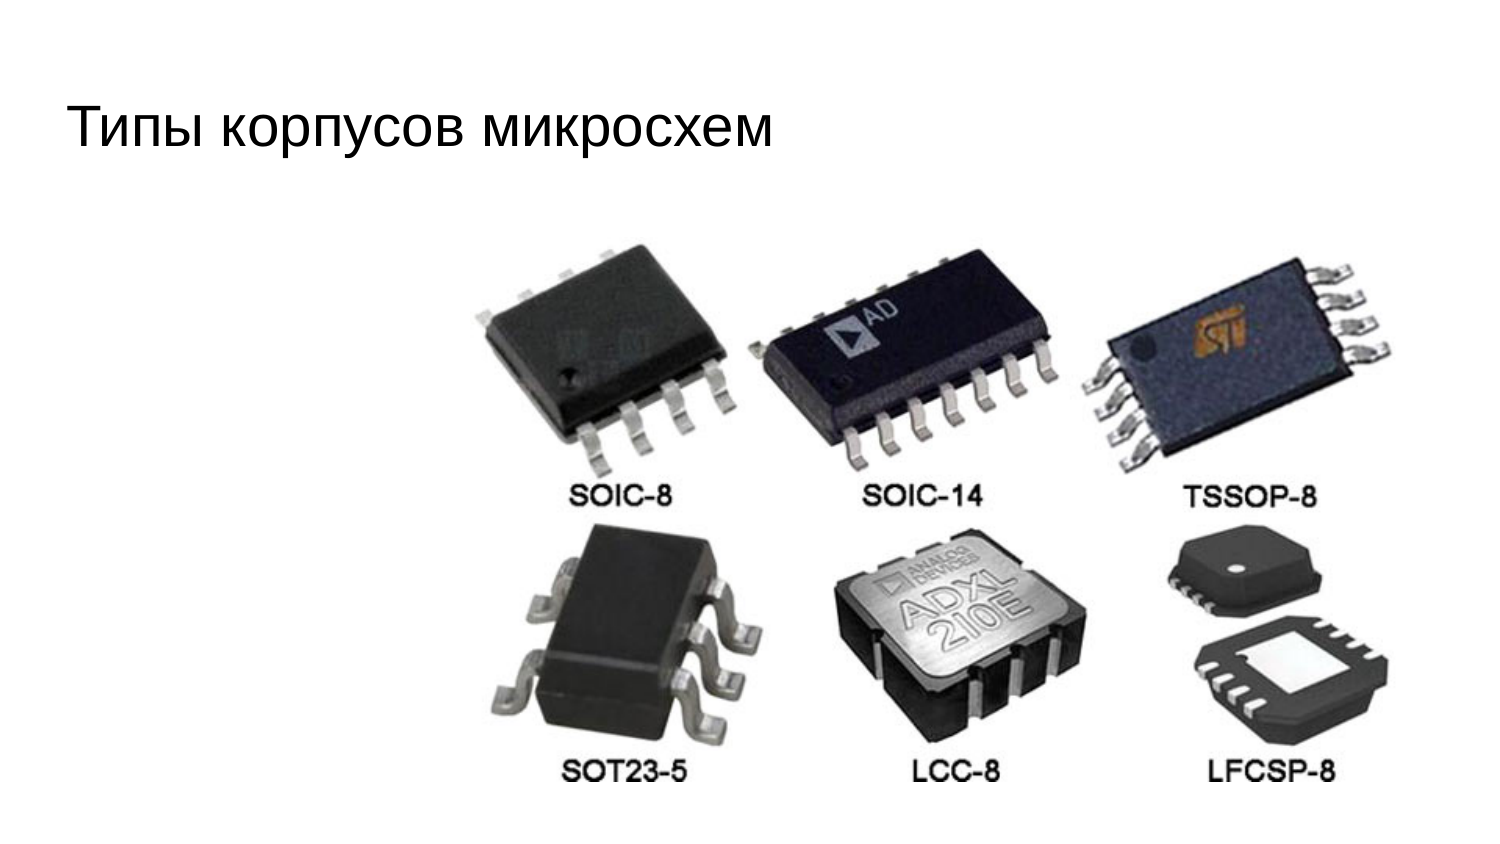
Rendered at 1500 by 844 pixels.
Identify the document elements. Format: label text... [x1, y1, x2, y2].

title Типы корпусов микросхем [51, 72, 1449, 167]
picture [469, 237, 1408, 782]
